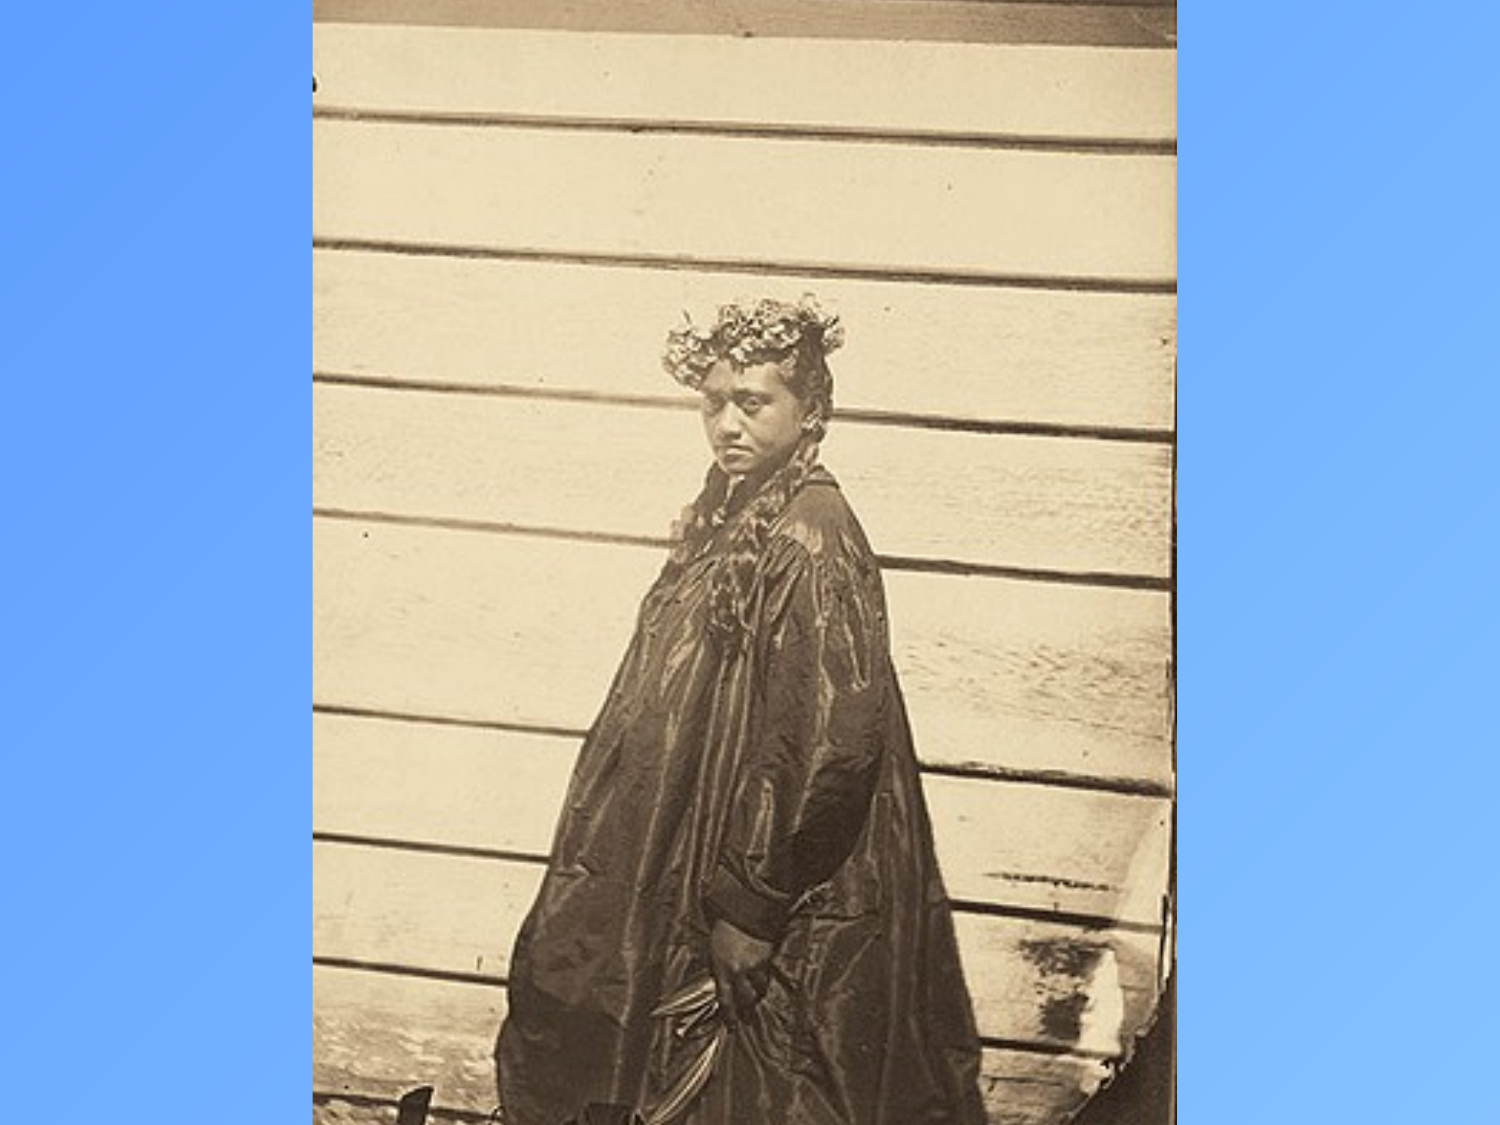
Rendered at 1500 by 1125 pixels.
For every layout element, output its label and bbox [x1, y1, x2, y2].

picture [312, 0, 1177, 1125]
